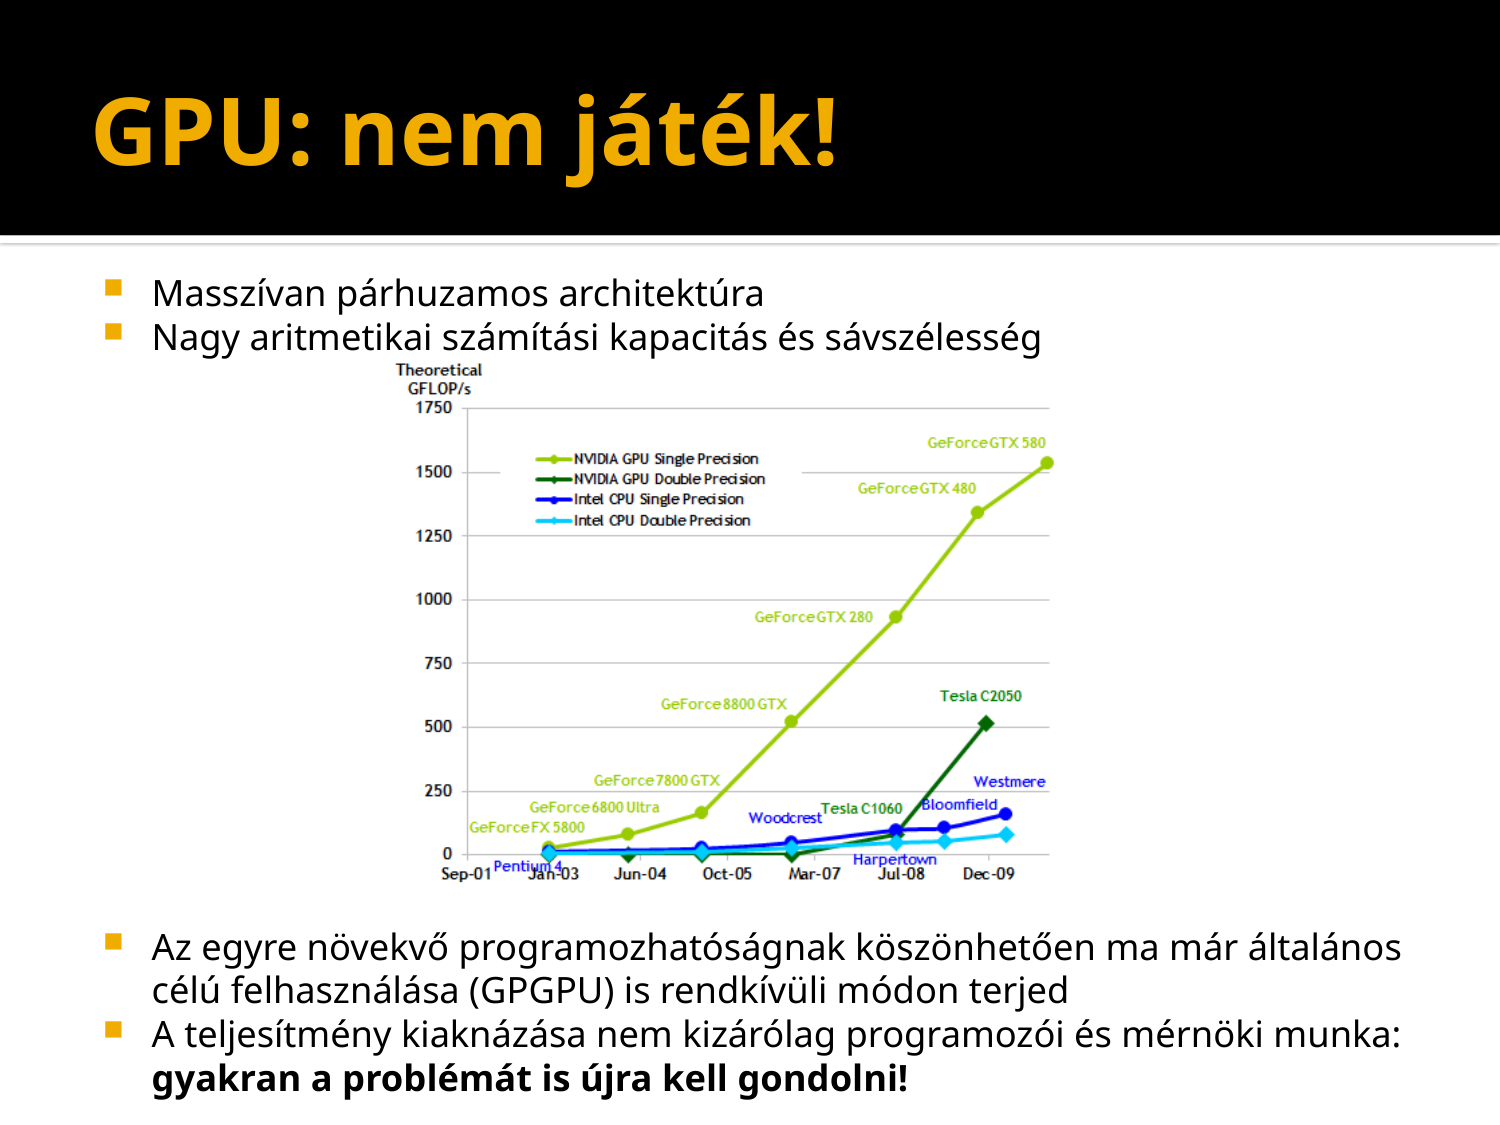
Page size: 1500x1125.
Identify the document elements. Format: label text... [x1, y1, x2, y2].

list Masszívan párhuzamos architektúra Nagy aritmetikai számítási kapacitás és sávszélesség Az egyre növekvő programozhatóságnak köszönhetően ma már általános célú felhasználása (GPGPU) is rendkívüli módon terjed A teljesítmény kiaknázása nem kizárólag programozói és mérnöki munka: gyakran a problémát is újra kell gondolni! [75, 255, 1436, 1114]
picture [392, 361, 1058, 897]
title GPU: nem játék! [75, 25, 1459, 231]
